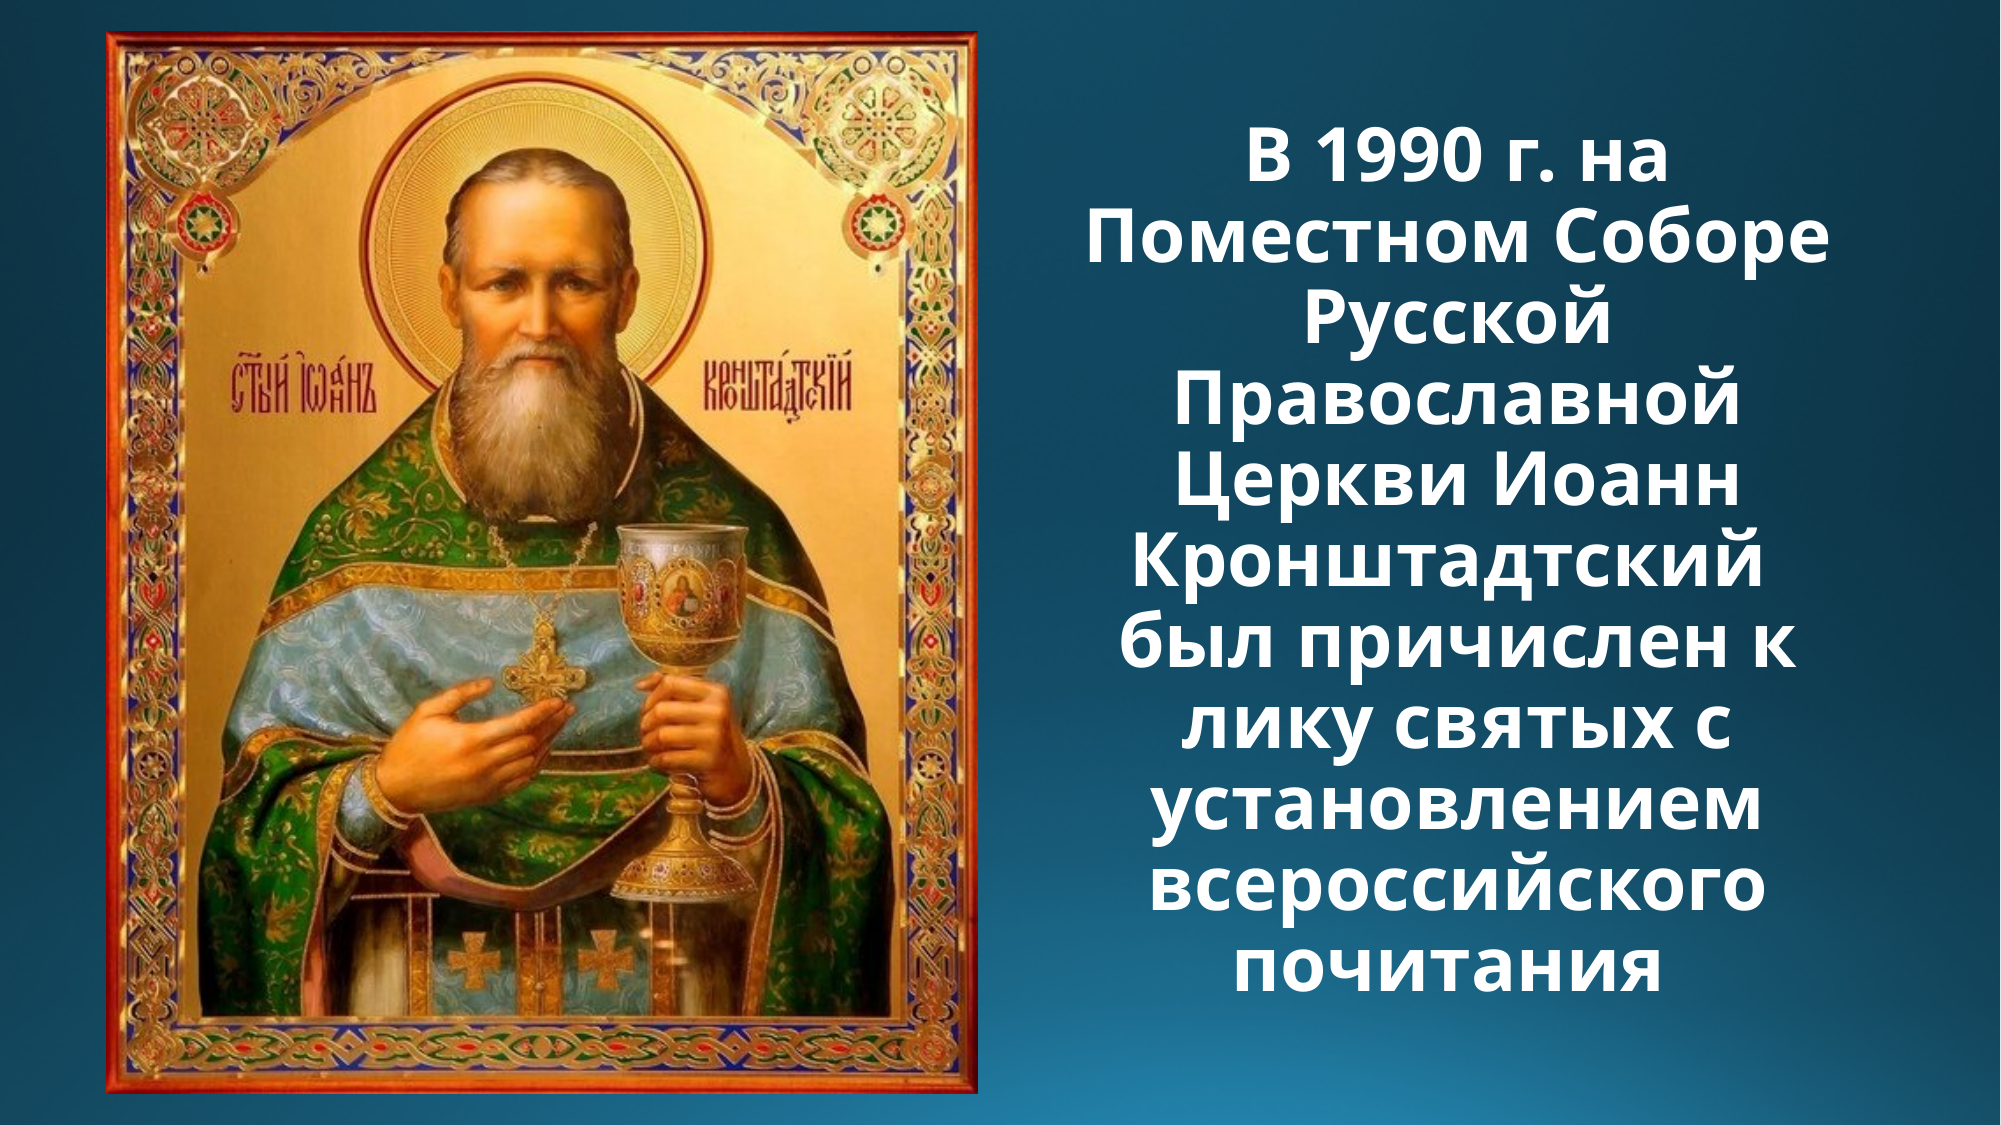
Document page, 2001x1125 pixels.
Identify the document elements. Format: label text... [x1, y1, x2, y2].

picture [0, 0, 2001, 1125]
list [105, 31, 978, 1094]
title В 1990 г. на Поместном Соборе Русской Православной Церкви Иоанн Кронштадтский был причислен к лику святых с установлением всероссийского почитания [1021, 174, 1894, 951]
